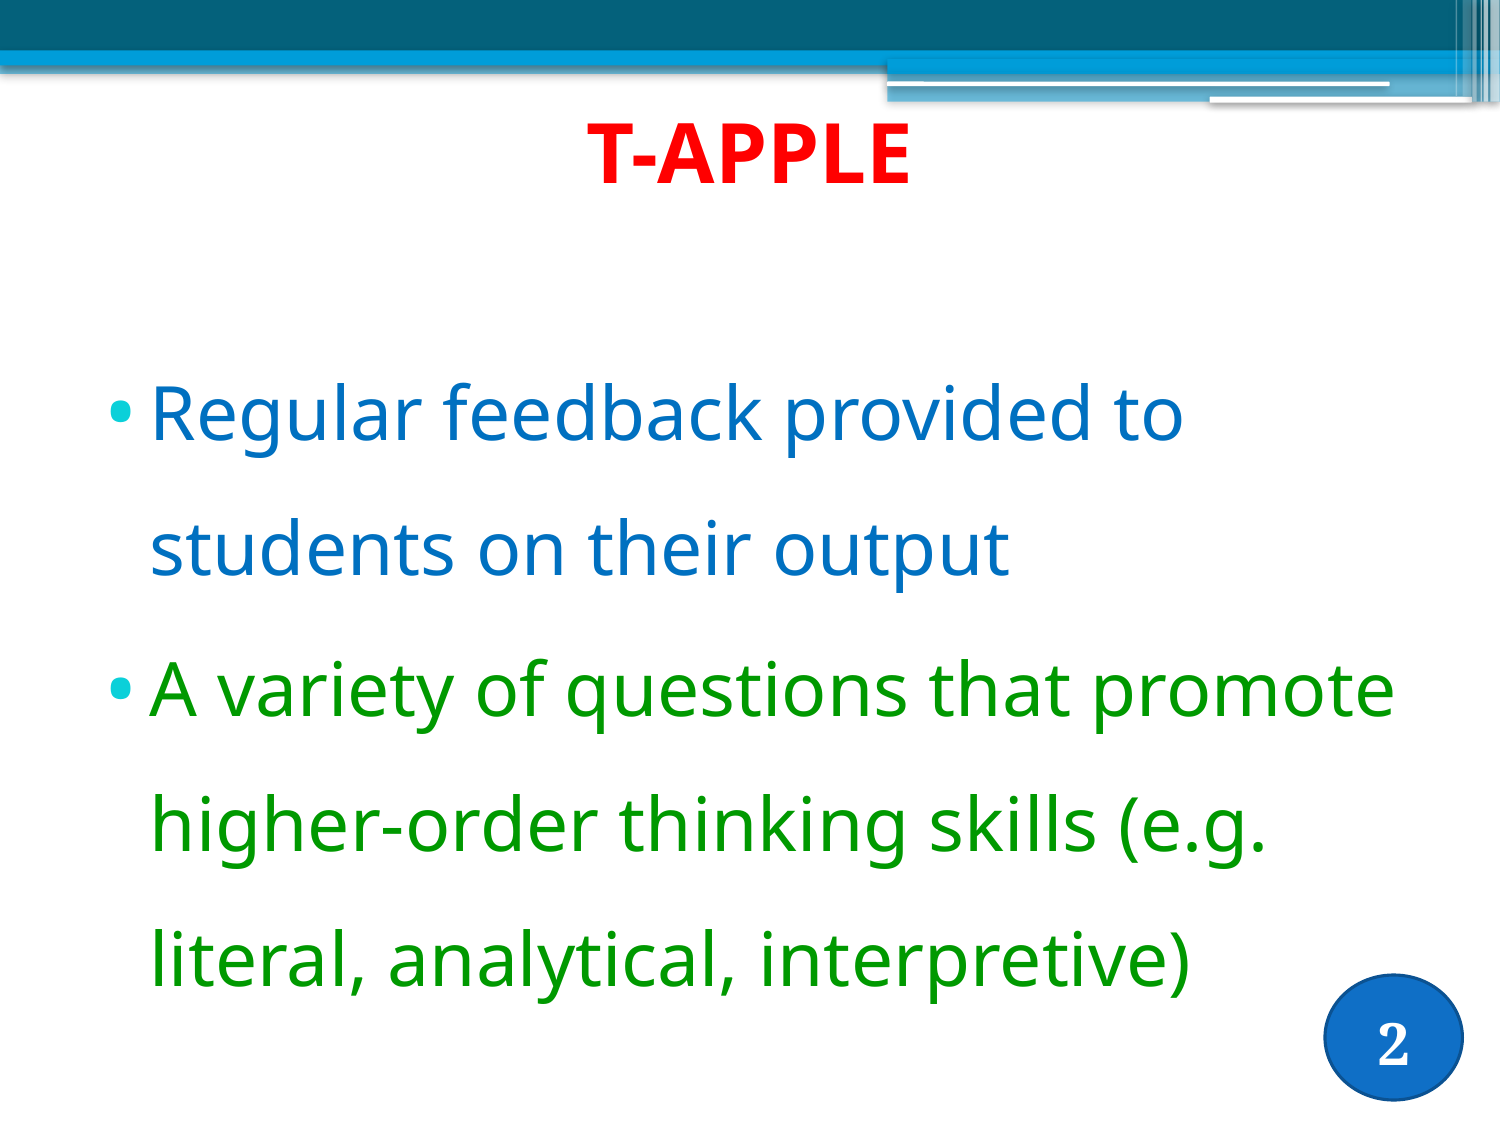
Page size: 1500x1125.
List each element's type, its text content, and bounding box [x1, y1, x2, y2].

list Regular feedback provided to students on their output A variety of questions that promote higher-order thinking skills (e.g. literal, analytical, interpretive) [75, 312, 1463, 1063]
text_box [1324, 974, 1463, 1101]
title T-APPLE [75, 24, 1425, 275]
